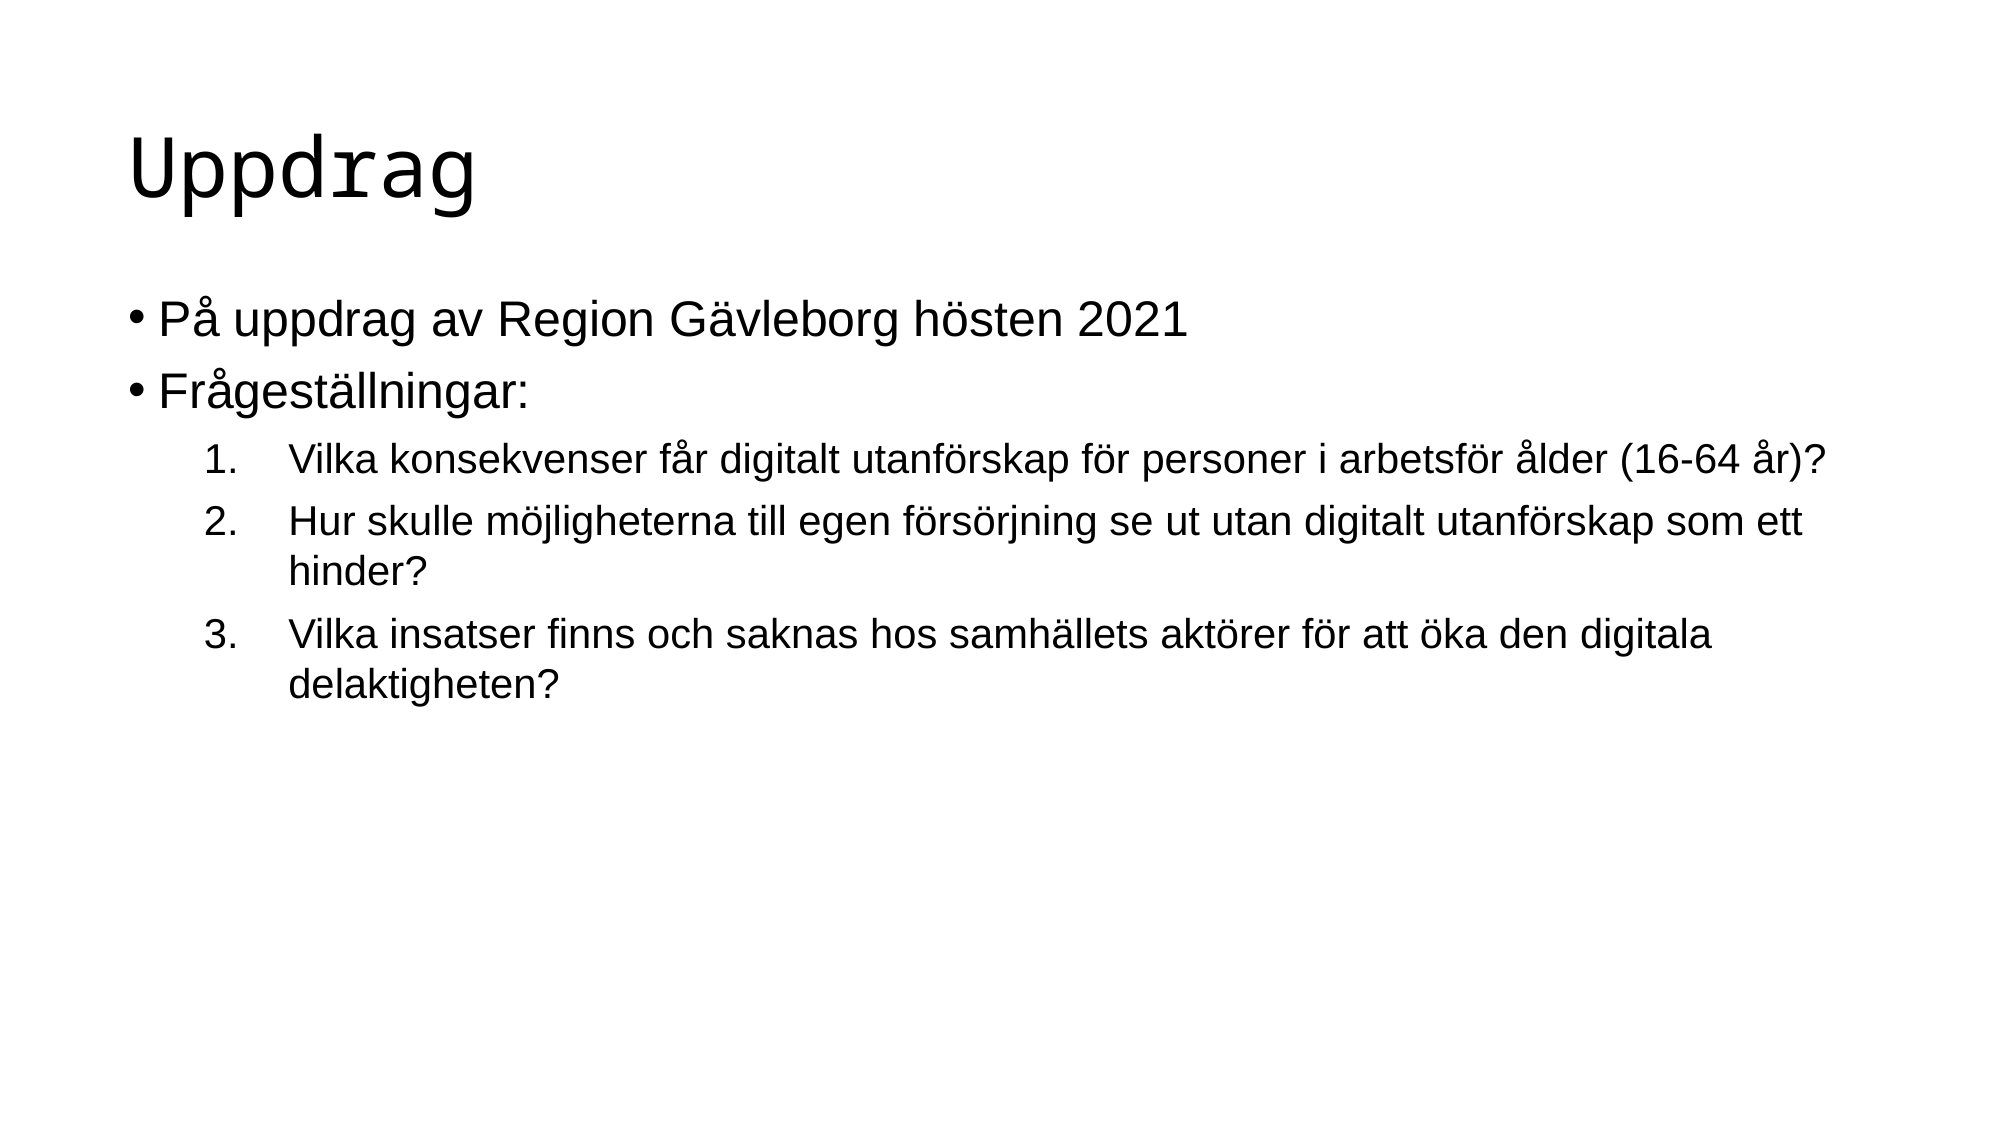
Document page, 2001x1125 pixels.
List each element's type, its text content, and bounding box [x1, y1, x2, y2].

list På uppdrag av Region Gävleborg hösten 2021 Frågeställningar: Vilka konsekvenser får digitalt utanförskap för personer i arbetsför ålder (16-64 år)? Hur skulle möjligheterna till egen försörjning se ut utan digitalt utanförskap som ett hinder? Vilka insatser finns och saknas hos samhällets aktörer för att öka den digitala delaktigheten? [114, 278, 1886, 959]
title Uppdrag [114, 42, 1886, 224]
